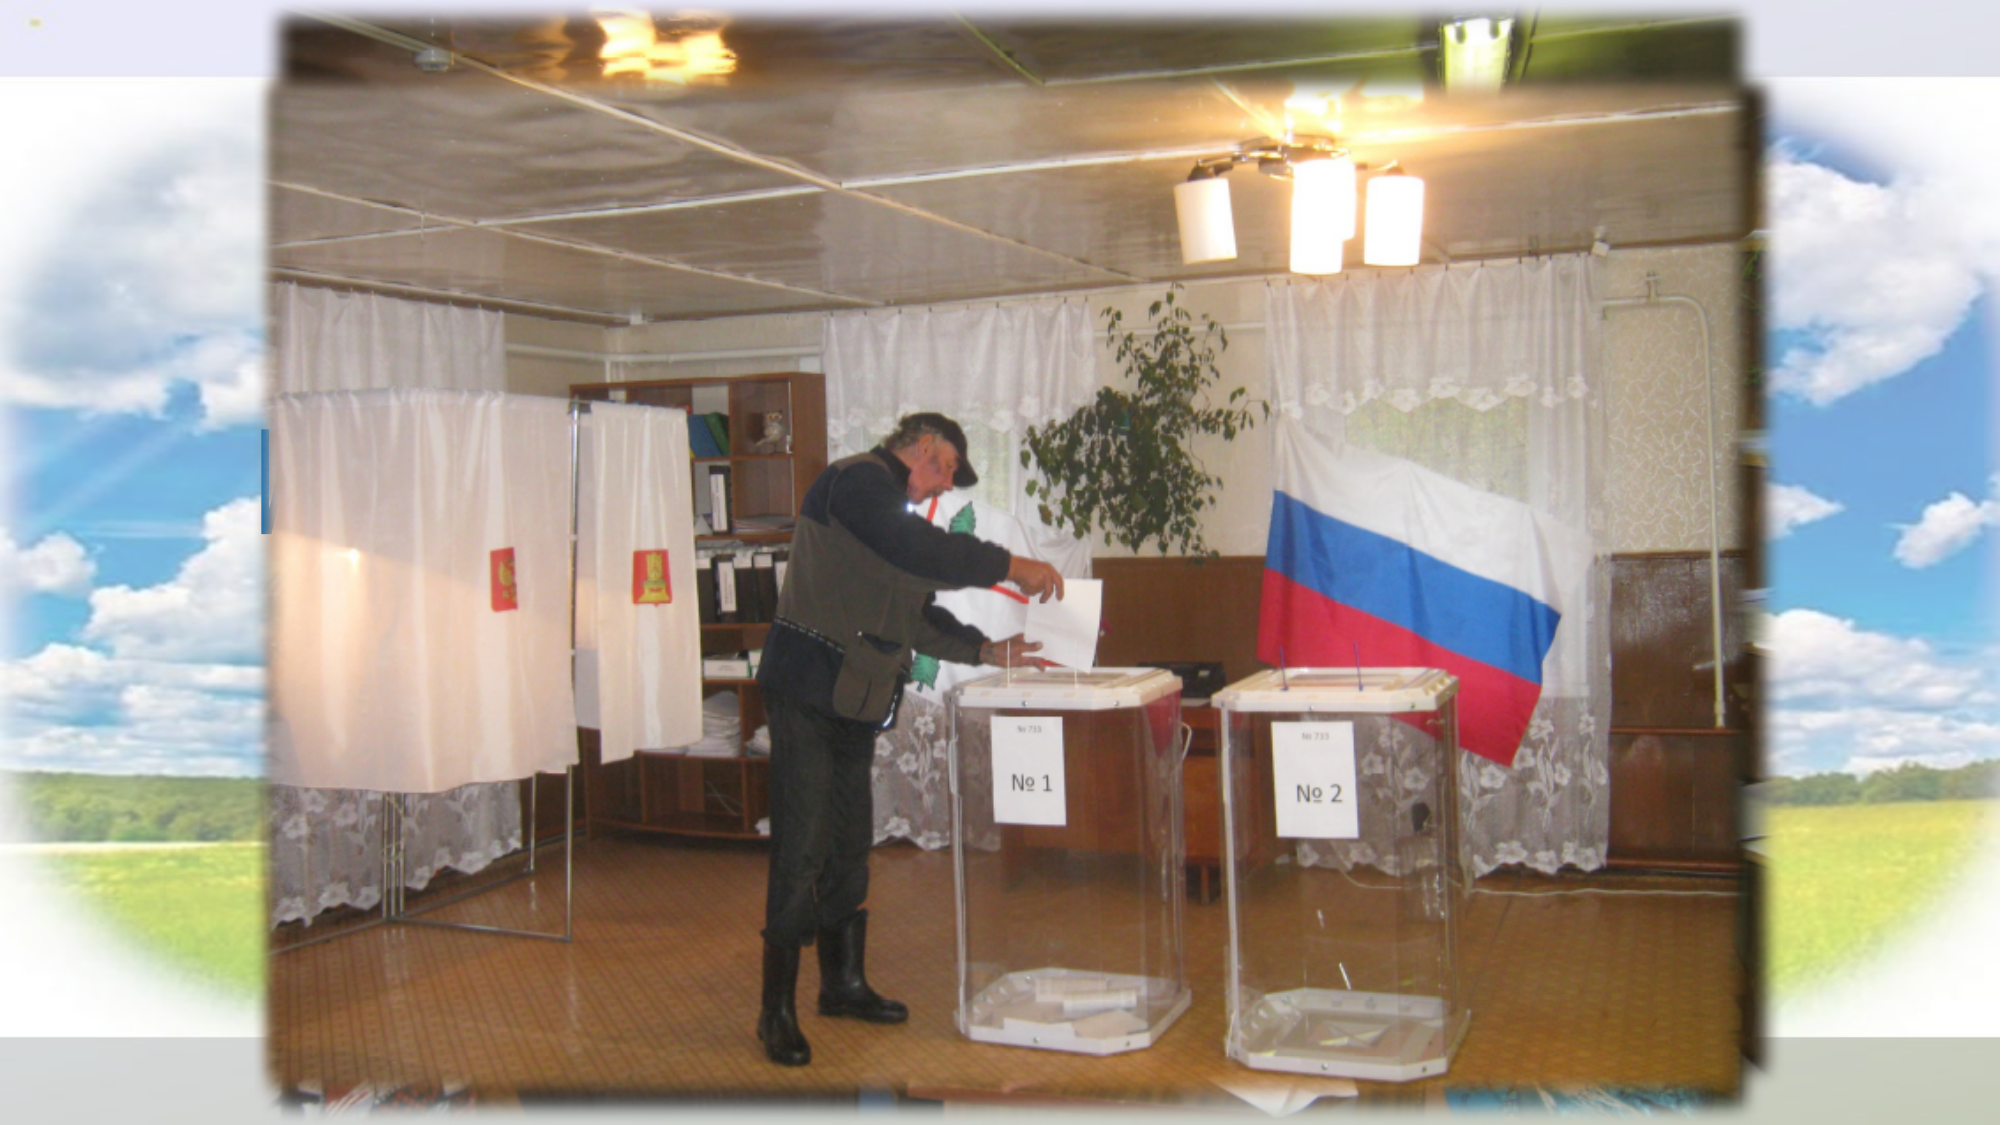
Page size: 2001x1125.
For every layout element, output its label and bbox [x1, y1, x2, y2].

picture [254, 0, 1784, 1125]
